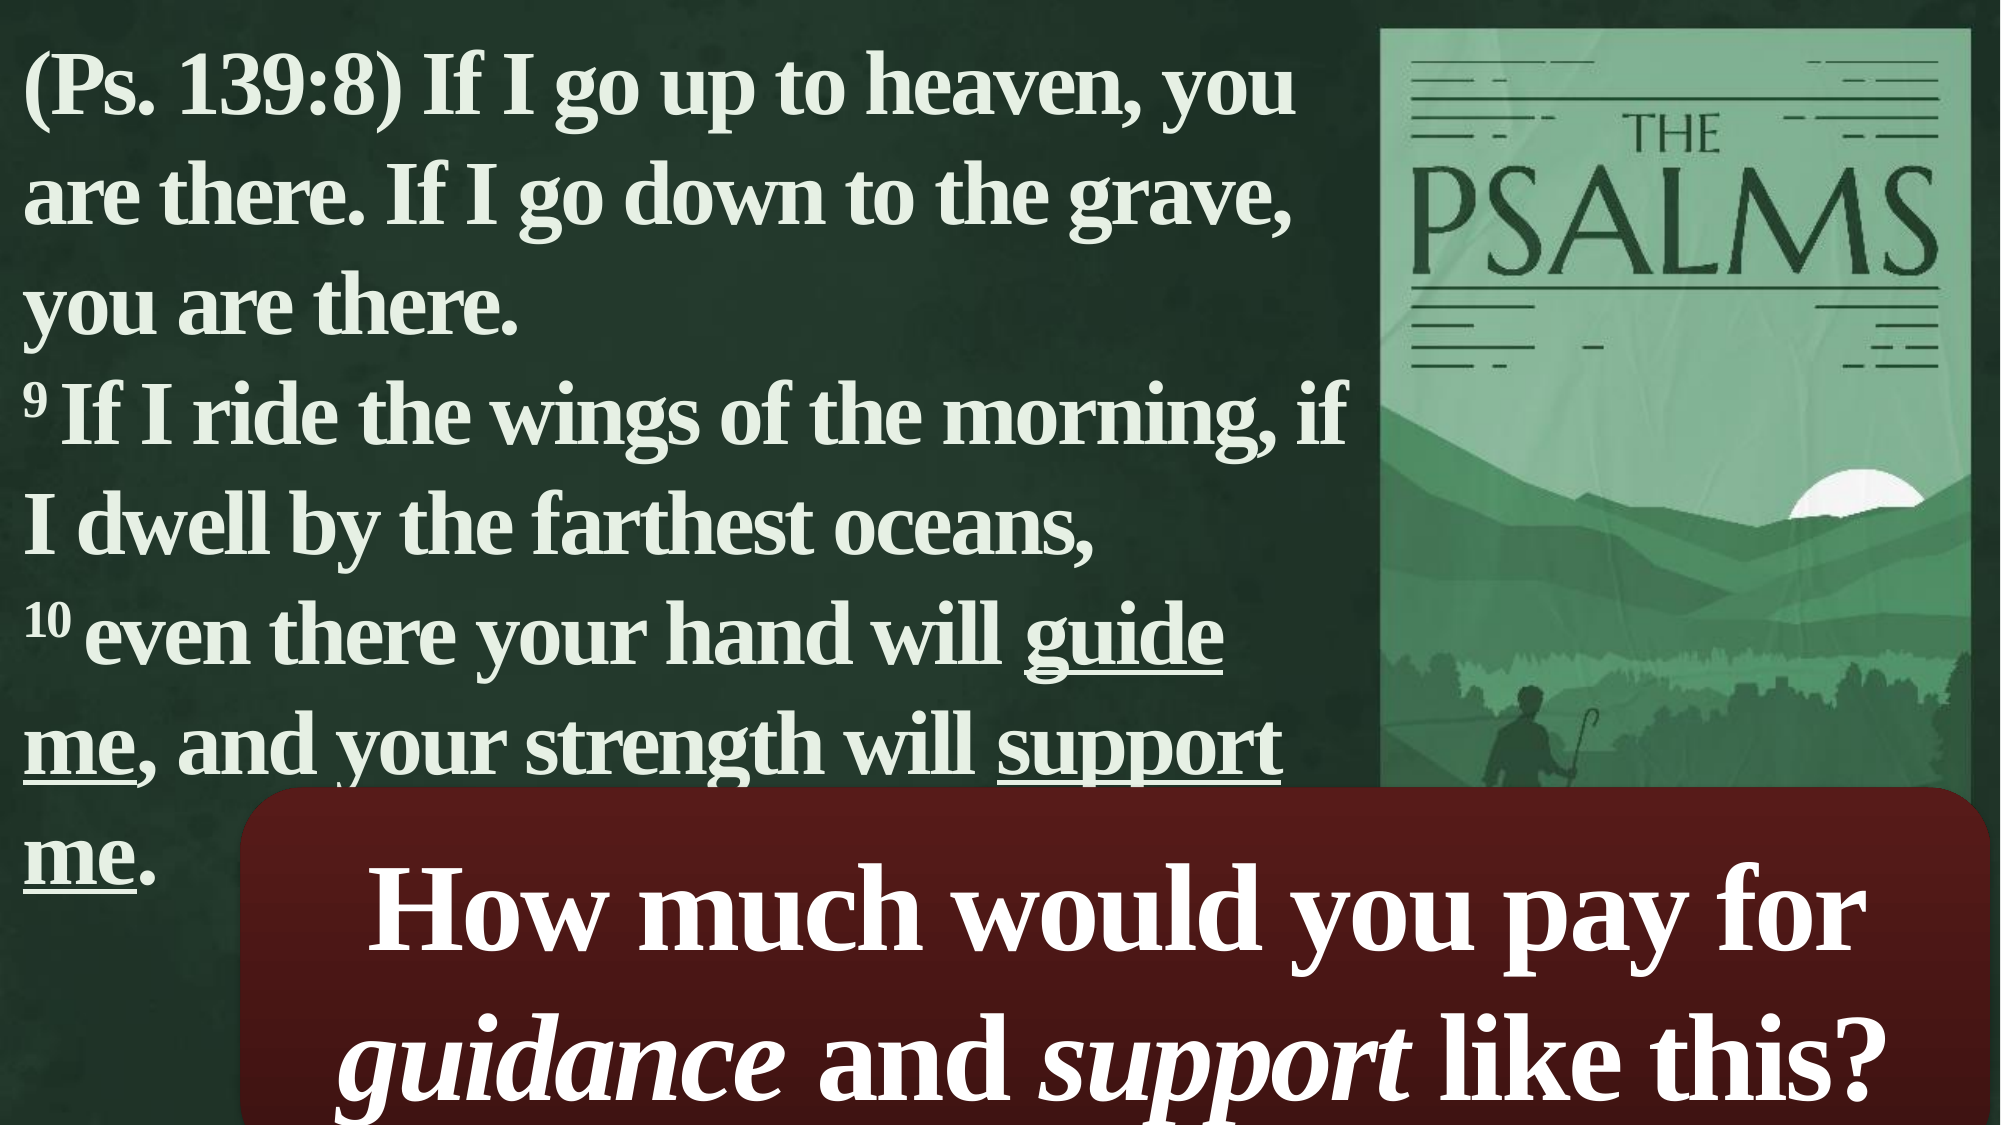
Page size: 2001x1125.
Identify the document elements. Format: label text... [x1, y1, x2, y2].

text_box How much would you pay for guidance and support like this? [238, 785, 1993, 1125]
picture [0, 0, 2001, 1125]
text_box (Ps. 139:8) If I go up to heaven, you are there. If I go down to the grave, you are there. 9 If I ride the wings of the morning, if I dwell by the farthest oceans, 10 even there your hand will guide me, and your strength will support me. [7, 15, 1371, 911]
